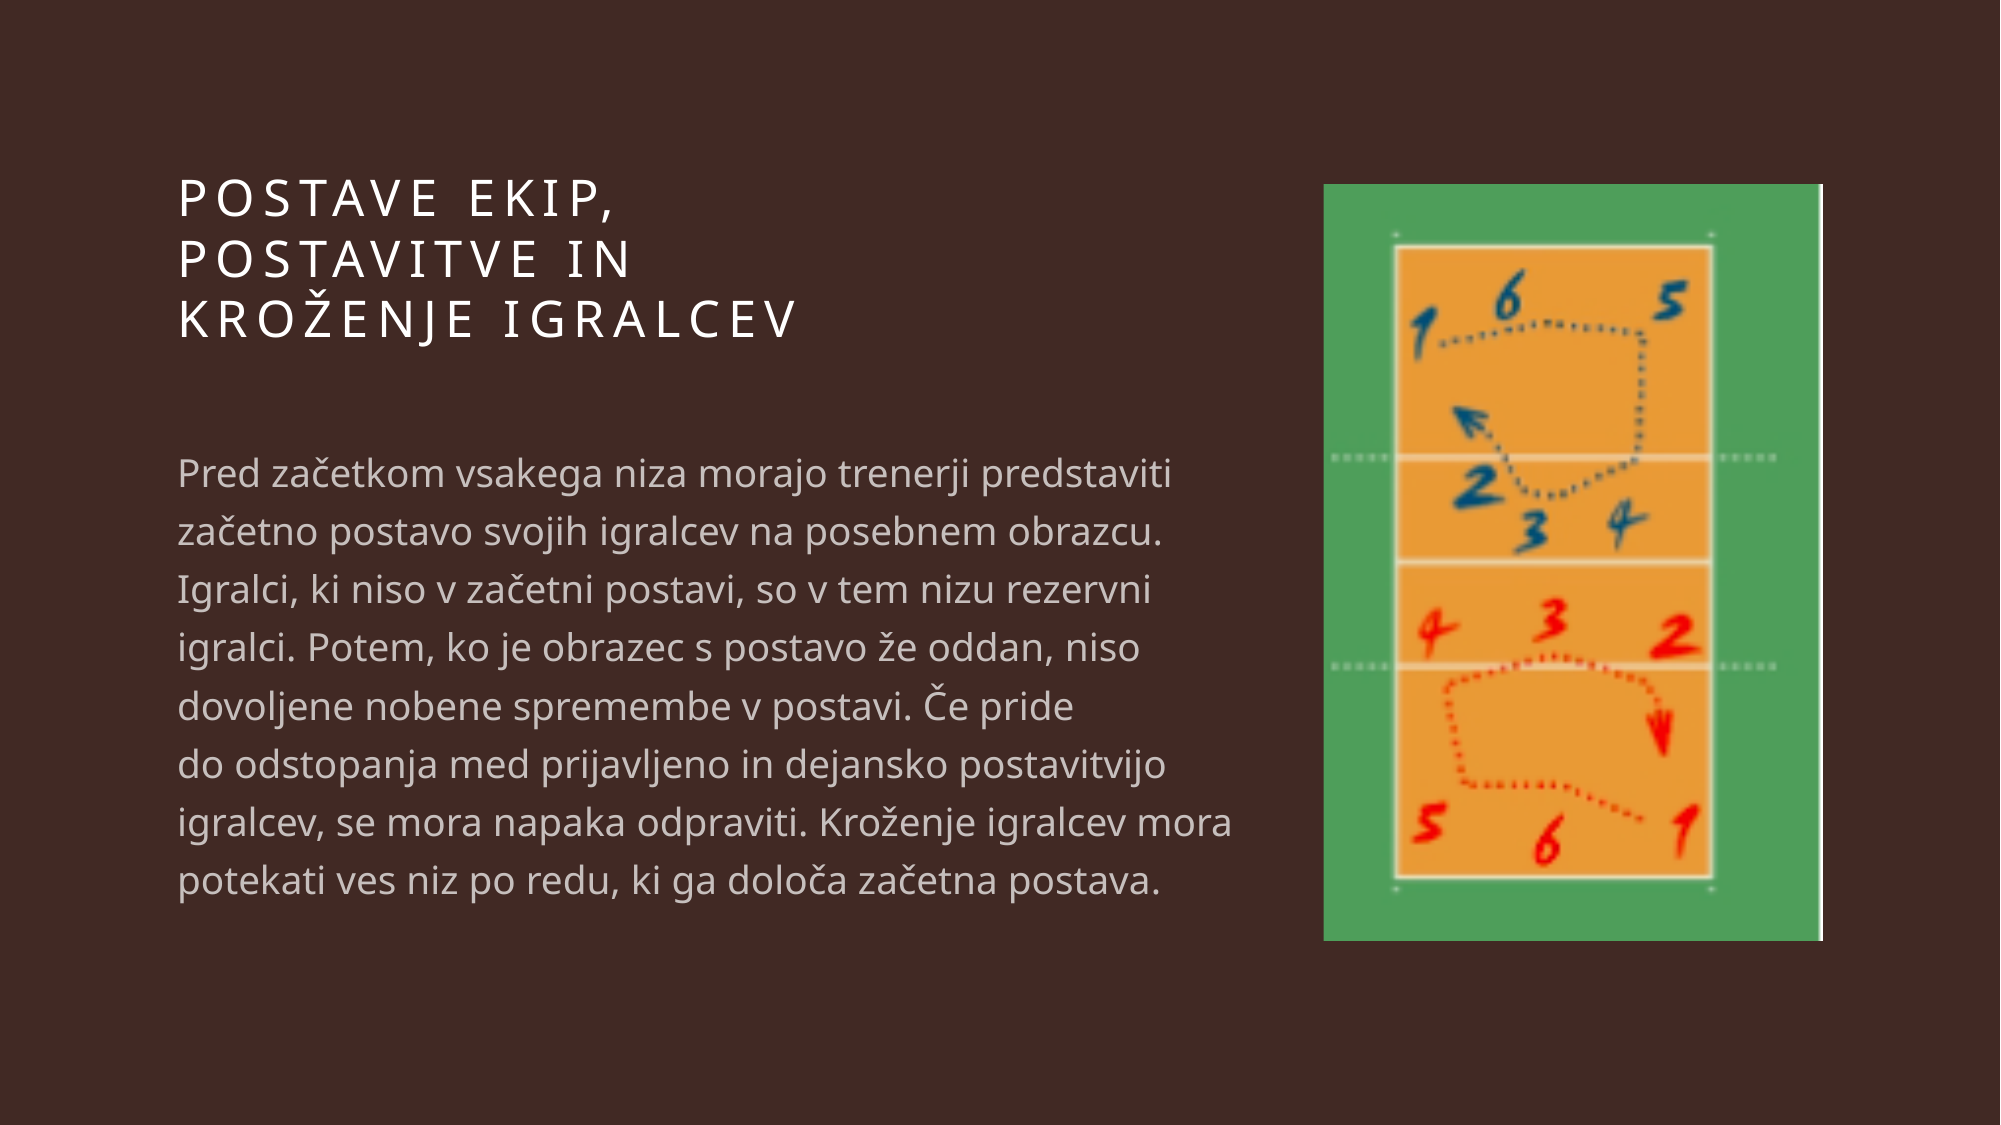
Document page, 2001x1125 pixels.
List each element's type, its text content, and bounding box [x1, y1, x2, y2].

title POSTAVE EKIP, POSTAVITVE IN KROŽENJE IGRALCEV [177, 165, 818, 378]
list Pred začetkom vsakega niza morajo trenerji predstaviti začetno postavo svojih igralcev na posebnem obrazcu. Igralci, ki niso v začetni postavi, so v tem nizu rezervni igralci. Potem, ko je obrazec s postavo že oddan, niso dovoljene nobene spremembe v postavi. Če pride do odstopanja med prijavljeno in dejansko postavitvijo igralcev, se mora napaka odpraviti. Kroženje igralcev mora potekati ves niz po redu, ki ga določa začetna postava. [177, 437, 1245, 947]
picture [1323, 183, 1824, 942]
